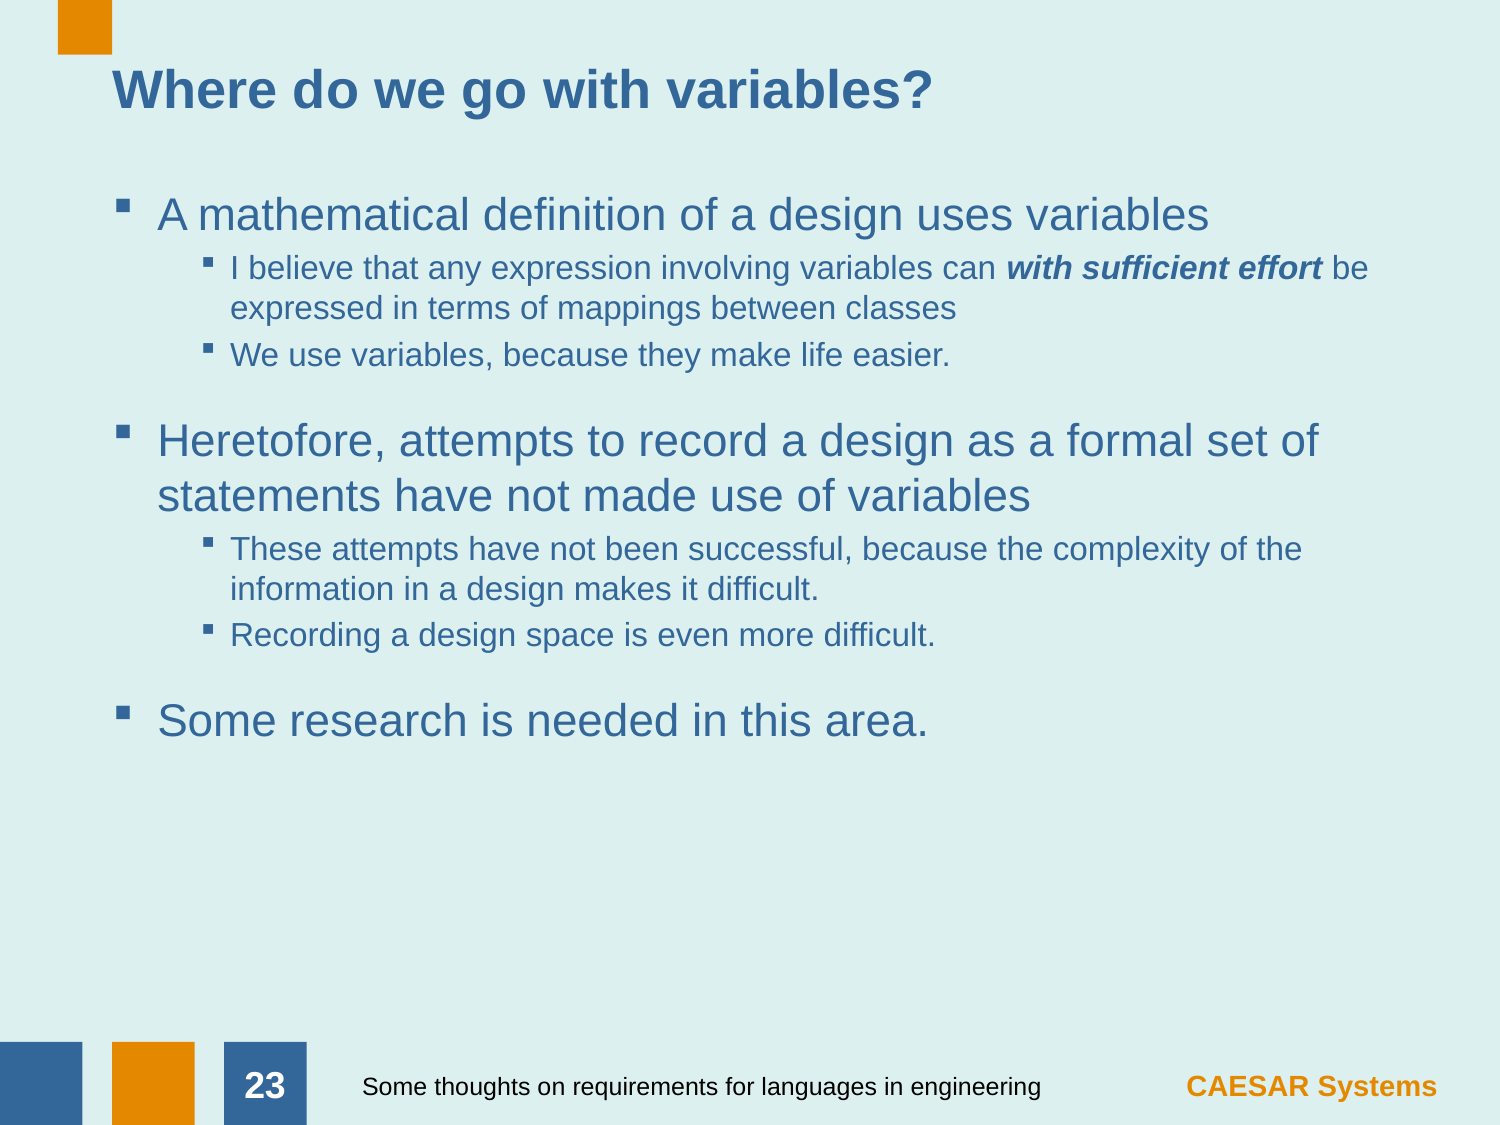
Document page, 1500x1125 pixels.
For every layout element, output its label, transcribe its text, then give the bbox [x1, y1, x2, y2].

title Where do we go with variables? [111, 54, 1388, 179]
slide_number 22 [211, 1041, 319, 1125]
list A mathematical definition of a design uses variables I believe that any expression involving variables can with sufficient effort be expressed in terms of mappings between classes We use variables, because they make life easier. Heretofore, attempts to record a design as a formal set of statements have not made use of variables These attempts have not been successful, because the complexity of the information in a design makes it difficult. Recording a design space is even more difficult. Some research is needed in this area. [112, 184, 1388, 1007]
